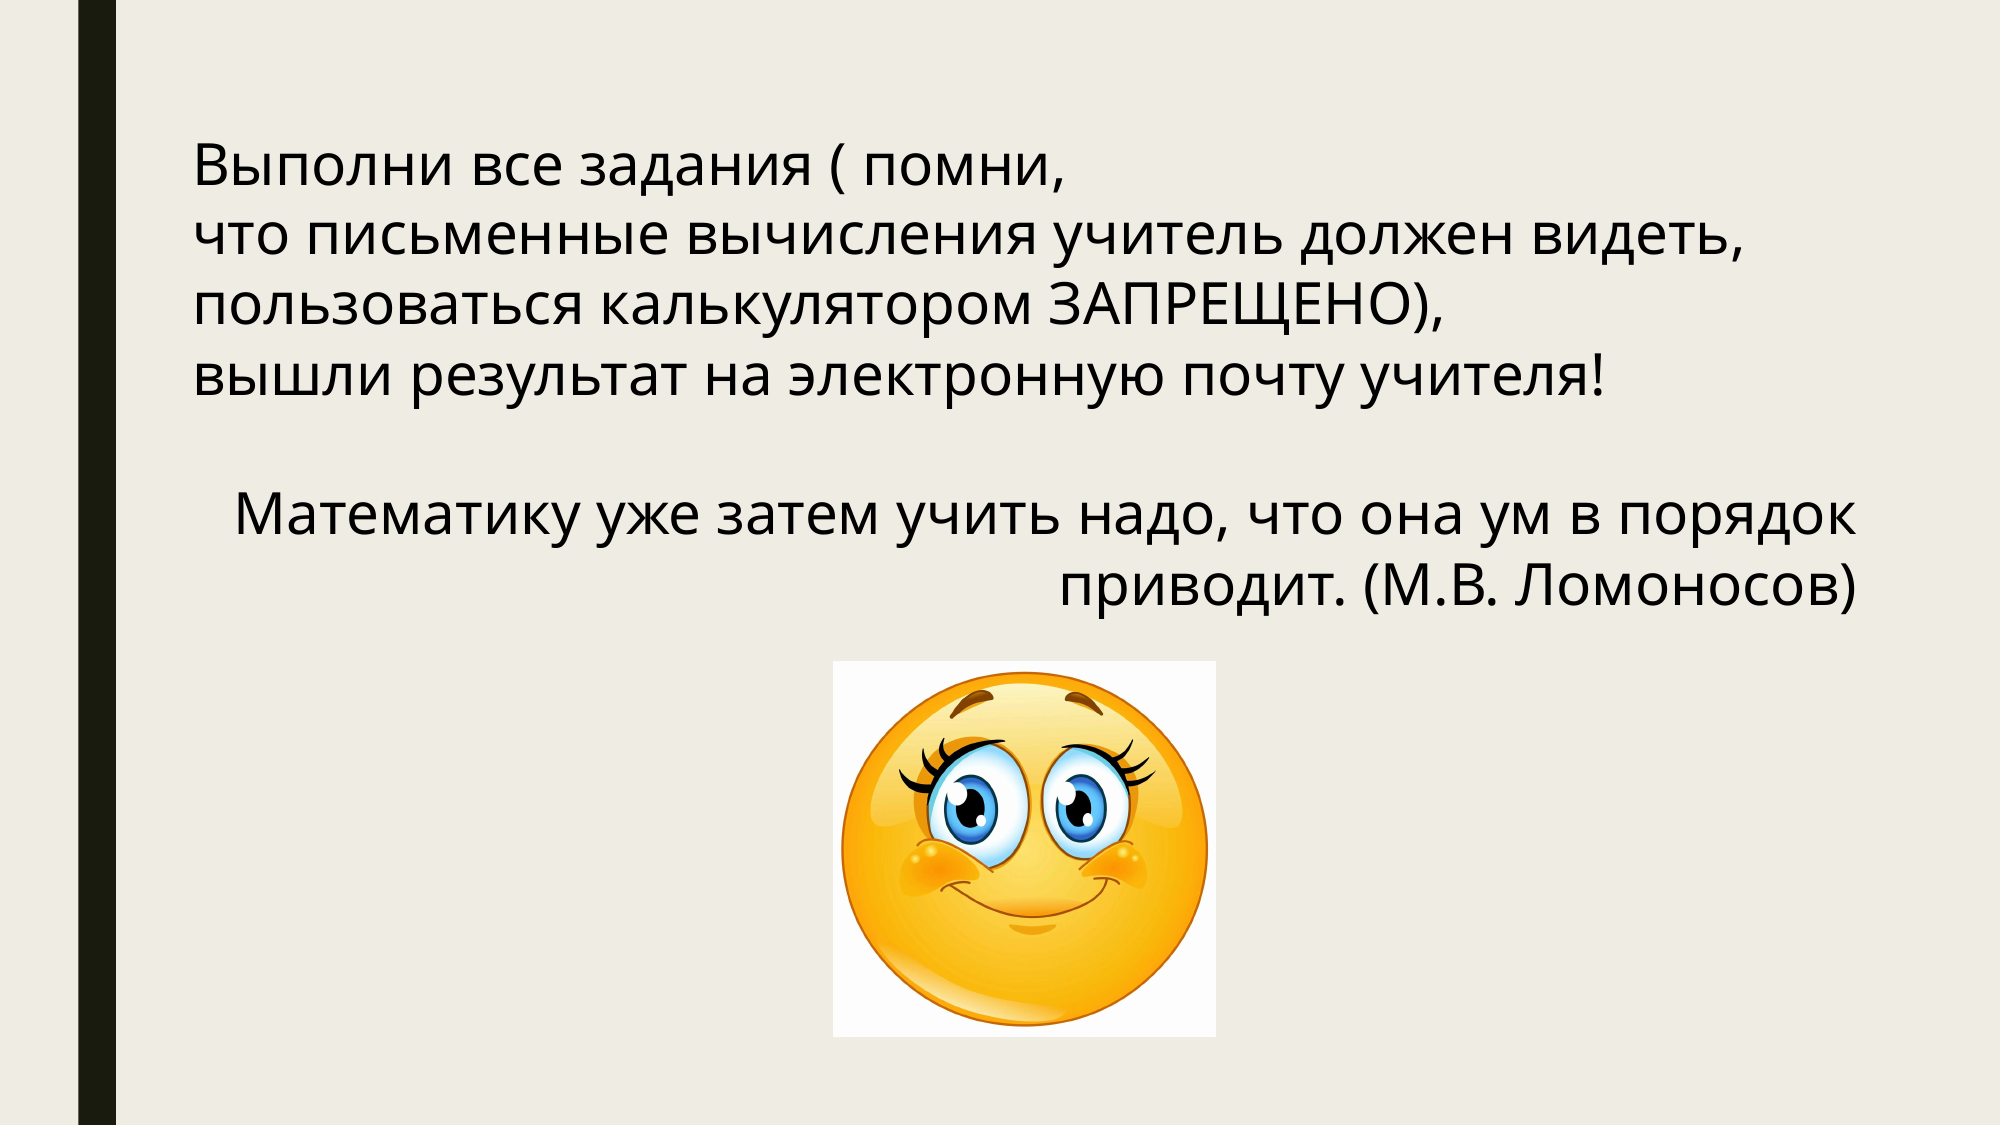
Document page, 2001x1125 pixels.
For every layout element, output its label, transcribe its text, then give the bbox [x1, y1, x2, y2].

picture [833, 661, 1216, 1037]
text_box Выполни все задания ( помни, что письменные вычисления учитель должен видеть, пользоваться калькулятором ЗАПРЕЩЕНО), вышли результат на электронную почту учителя! Математику уже затем учить надо, что она ум в порядок приводит. (М.В. Ломоносов) [177, 119, 1872, 624]
